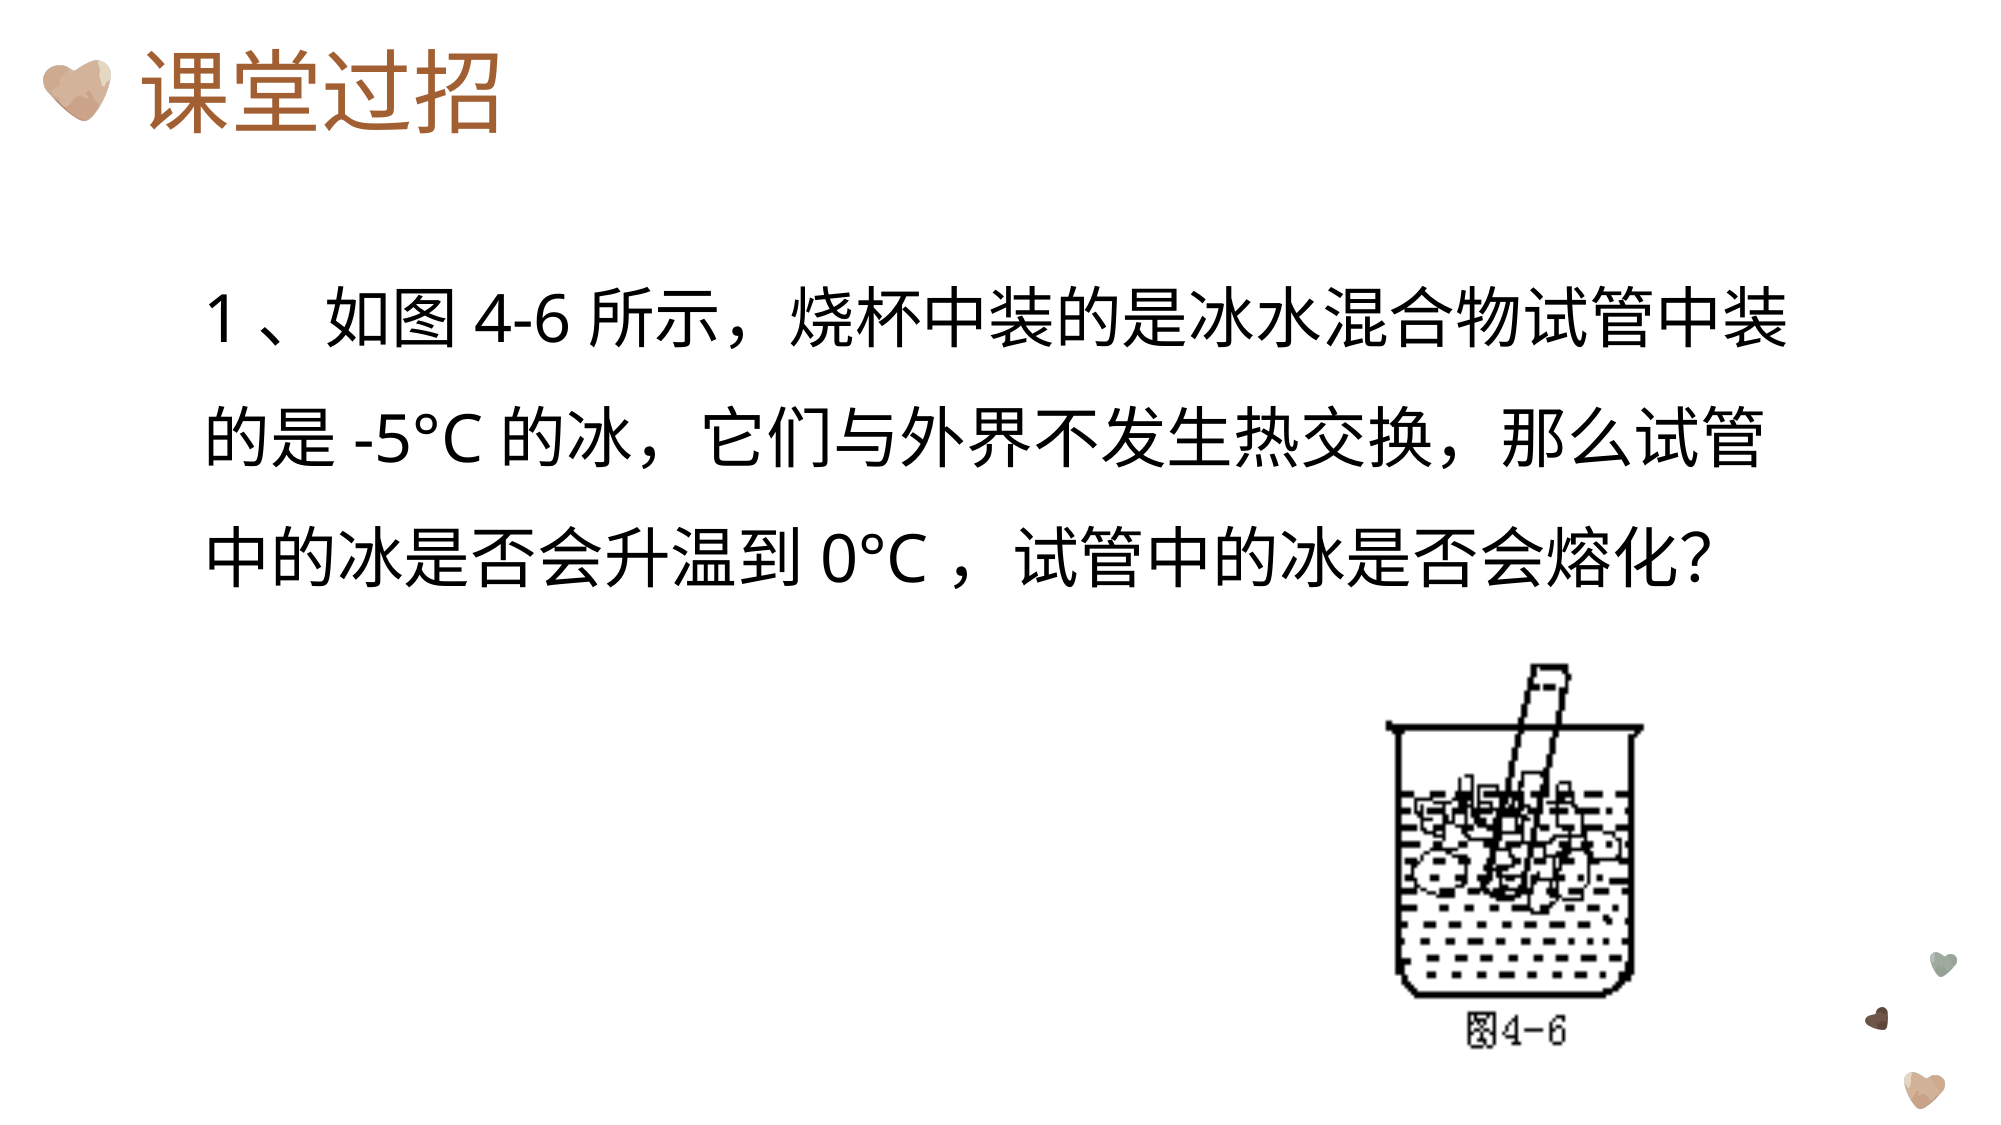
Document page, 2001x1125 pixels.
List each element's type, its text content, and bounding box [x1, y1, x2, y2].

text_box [1865, 952, 1957, 1109]
picture [43, 60, 111, 121]
text_box 课堂过招 [123, 27, 749, 152]
picture [1368, 655, 1670, 1073]
text_box 1、如图4-6所示，烧杯中装的是冰水混合物试管中装的是-5°C的冰，它们与外界不发生热交换，那么试管中的冰是否会升温到0°C，试管中的冰是否会熔化？ [188, 228, 1811, 604]
